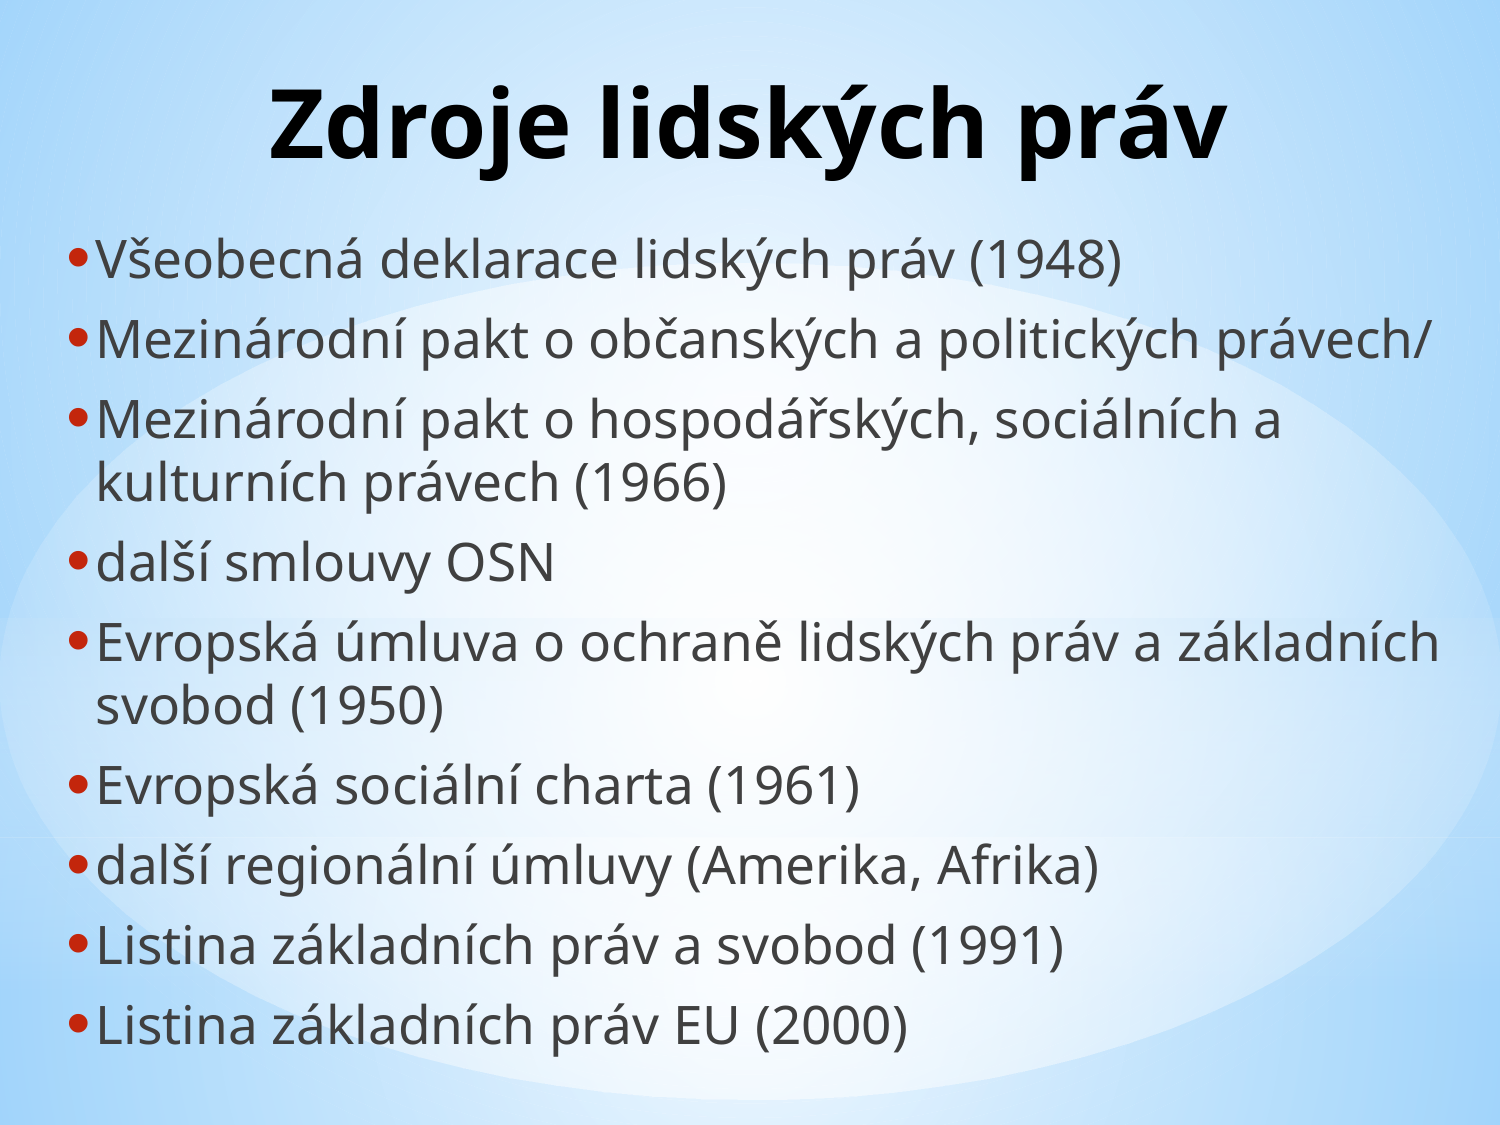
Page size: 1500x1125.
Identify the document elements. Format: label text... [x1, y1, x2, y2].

list Všeobecná deklarace lidských práv (1948) Mezinárodní pakt o občanských a politických právech/ Mezinárodní pakt o hospodářských, sociálních a kulturních právech (1966) další smlouvy OSN Evropská úmluva o ochraně lidských práv a základních svobod (1950) Evropská sociální charta (1961) další regionální úmluvy (Amerika, Afrika) Listina základních práv a svobod (1991) Listina základních práv EU (2000) [43, 217, 1466, 1111]
title Zdroje lidských práv [32, 55, 1466, 187]
